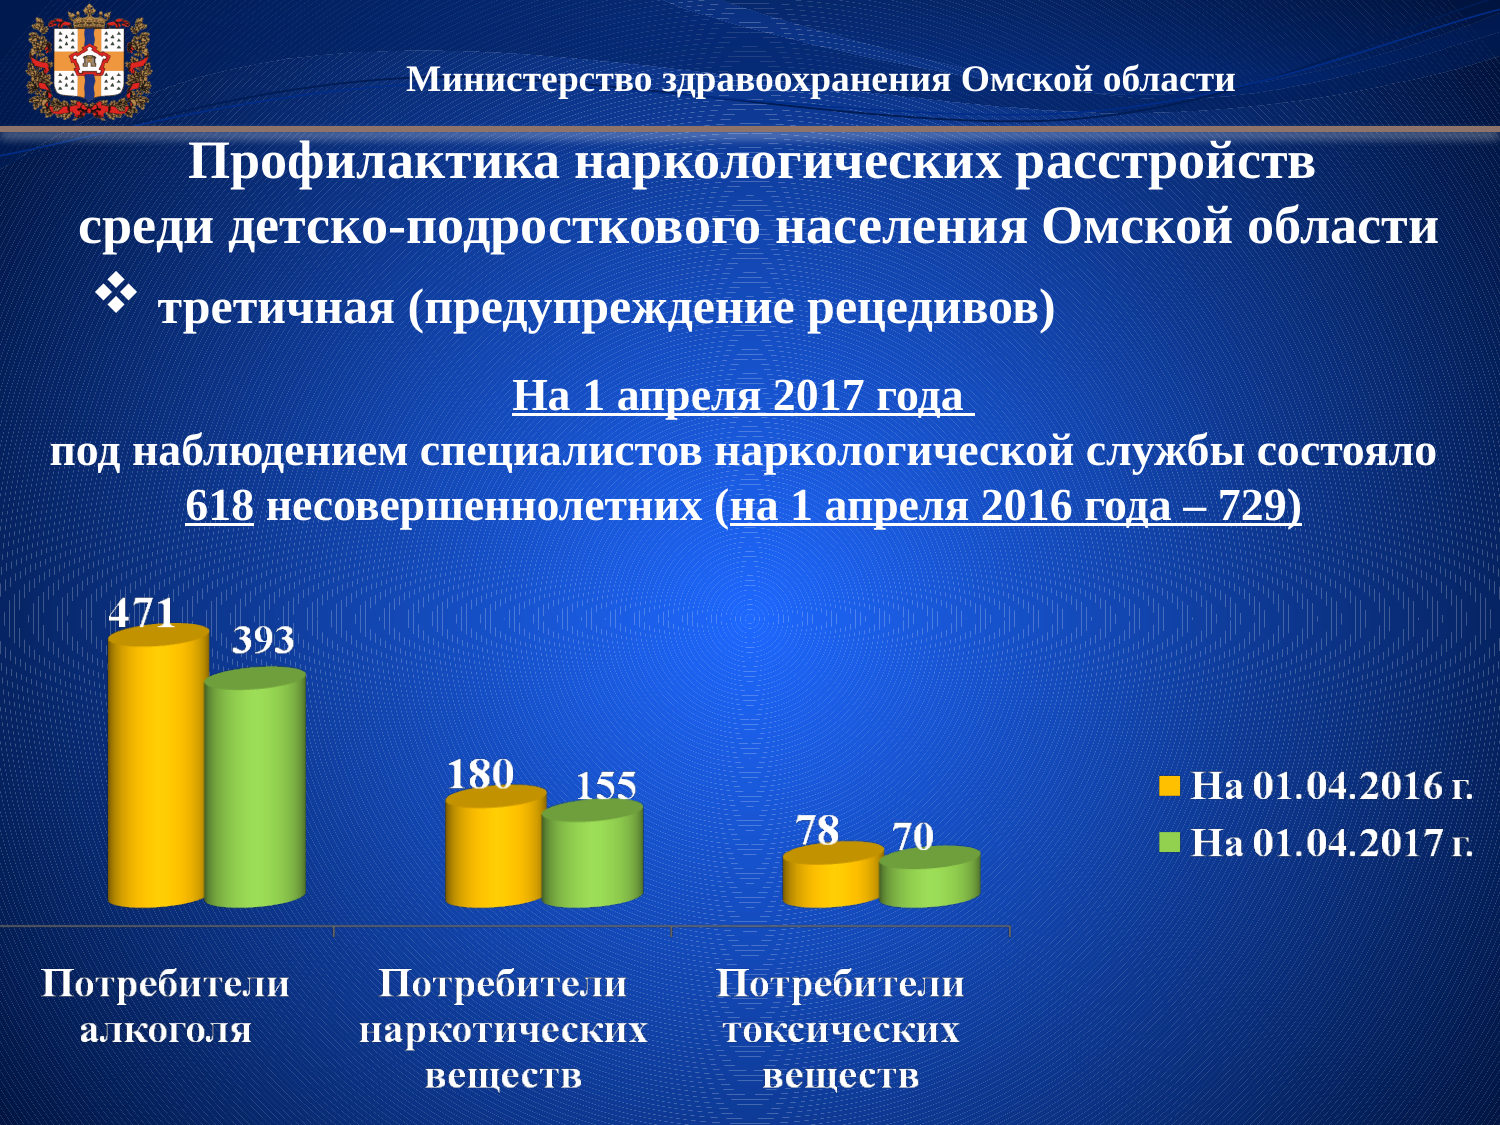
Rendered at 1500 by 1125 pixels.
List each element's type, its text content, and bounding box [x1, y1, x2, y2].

text_box третичная (предупреждение рецедивов) [75, 257, 1071, 343]
text_box Профилактика наркологических расстройств среди детско-подросткового населения Омской области [170, 117, 1457, 128]
text_box Профилактика наркологических расстройств среди детско-подросткового населения Омской области [63, 140, 1457, 262]
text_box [0, 503, 1500, 1125]
text_box На 1 апреля 2017 года под наблюдением специалистов наркологической службы состояло 618 несовершеннолетних (на 1 апреля 2016 года – 729) [34, 357, 1453, 500]
picture [0, 0, 164, 128]
text_box Министерство здравоохранения Омской области [391, 46, 1252, 107]
